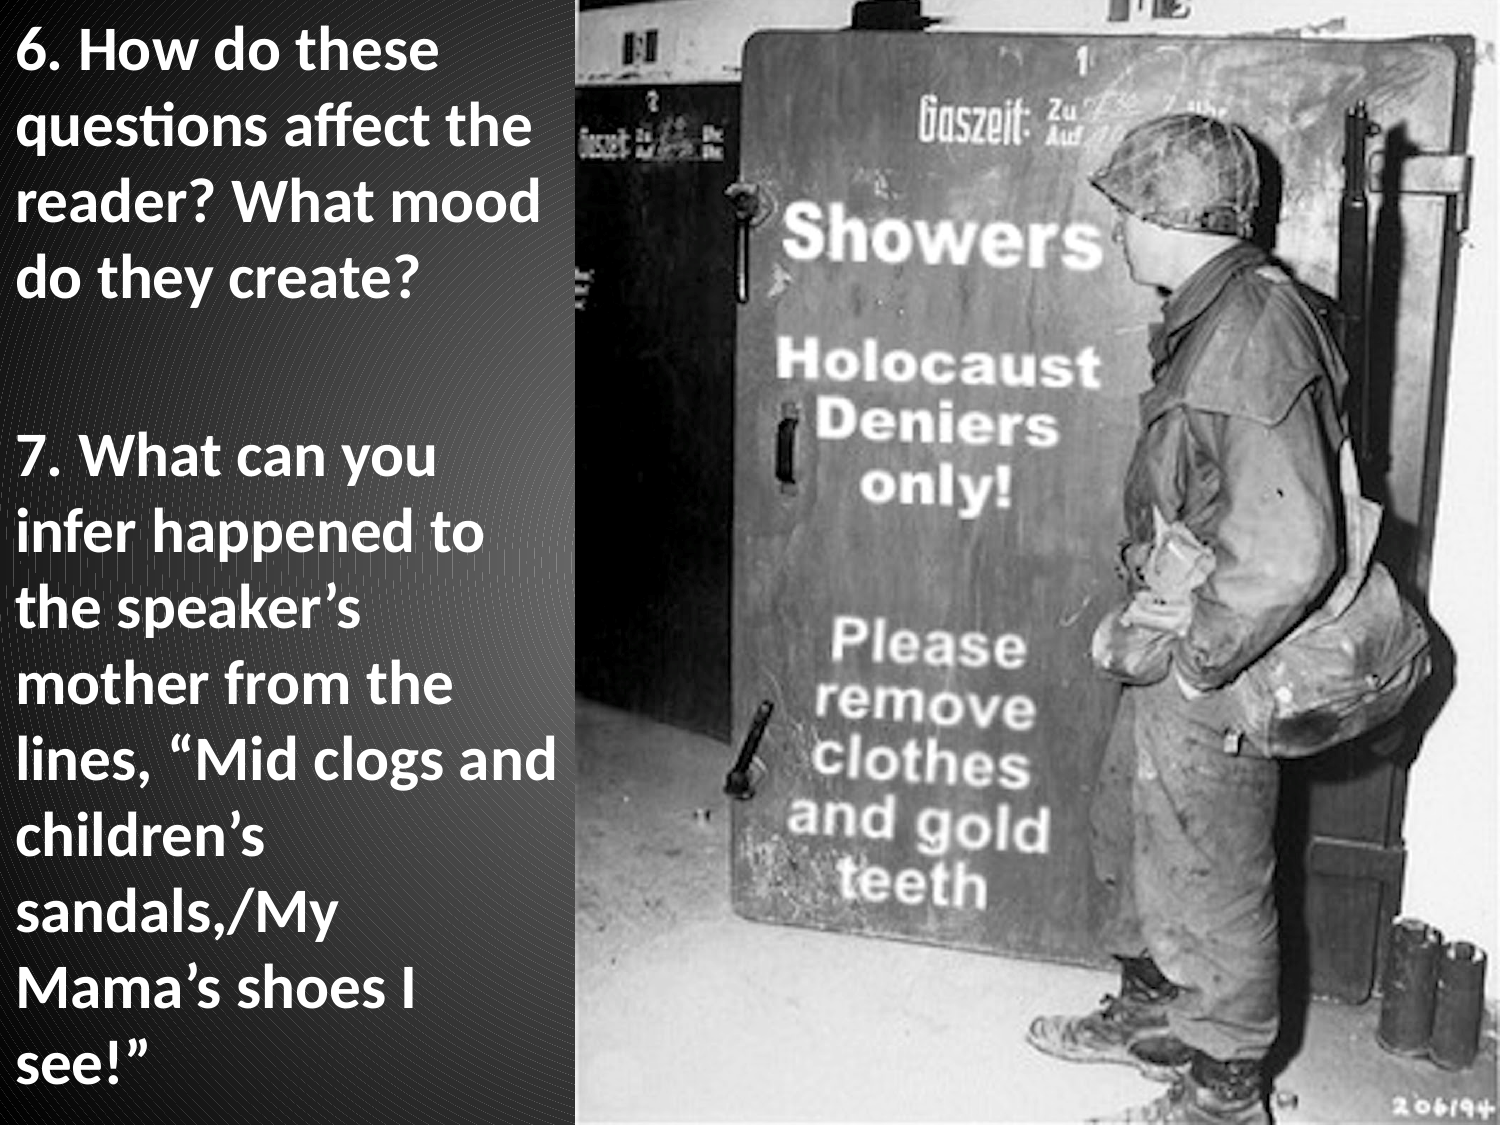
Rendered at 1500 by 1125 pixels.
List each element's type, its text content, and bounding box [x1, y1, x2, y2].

picture [574, 0, 1500, 1125]
list 6. How do these questions affect the reader? What mood do they create? 7. What can you infer happened to the speaker’s mother from the lines, “Mid clogs and children’s sandals,/My Mama’s shoes I see!” [0, 0, 569, 1125]
